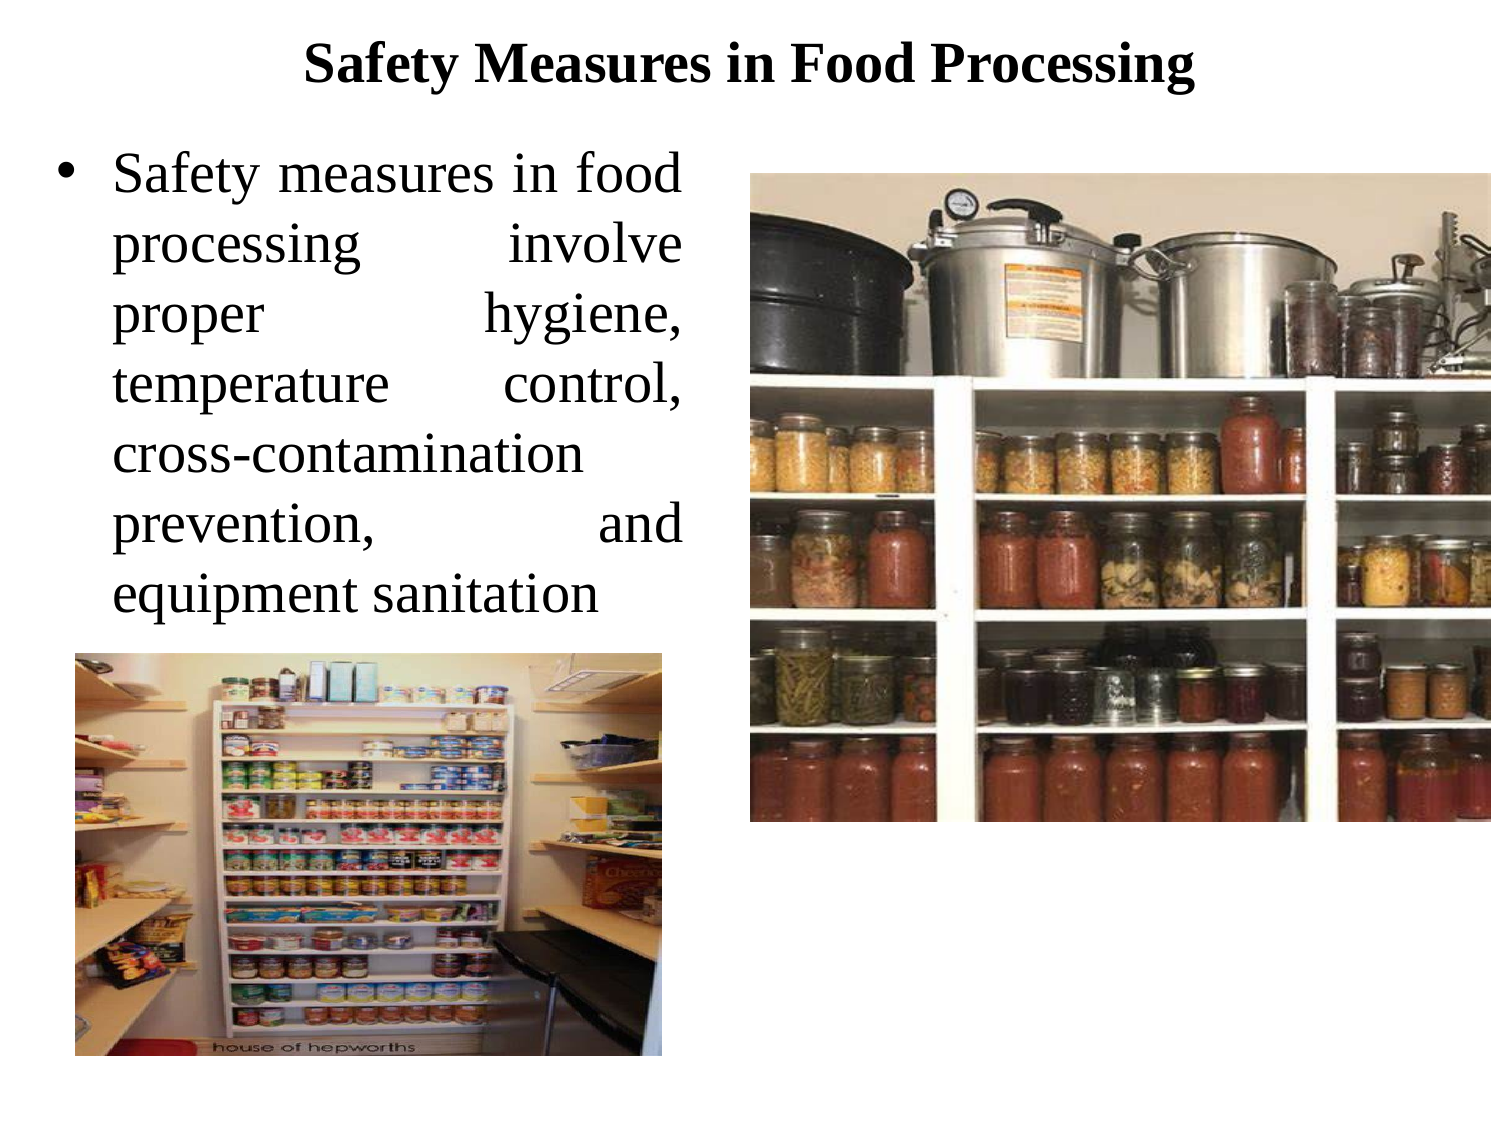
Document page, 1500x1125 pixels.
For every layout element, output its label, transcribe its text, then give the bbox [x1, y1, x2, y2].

title Safety Measures in Food Processing [75, 0, 1425, 154]
list Safety measures in food processing involve proper hygiene, temperature control, cross-contamination prevention, and equipment sanitation [41, 126, 699, 869]
picture [749, 173, 1491, 823]
picture [74, 653, 662, 1056]
